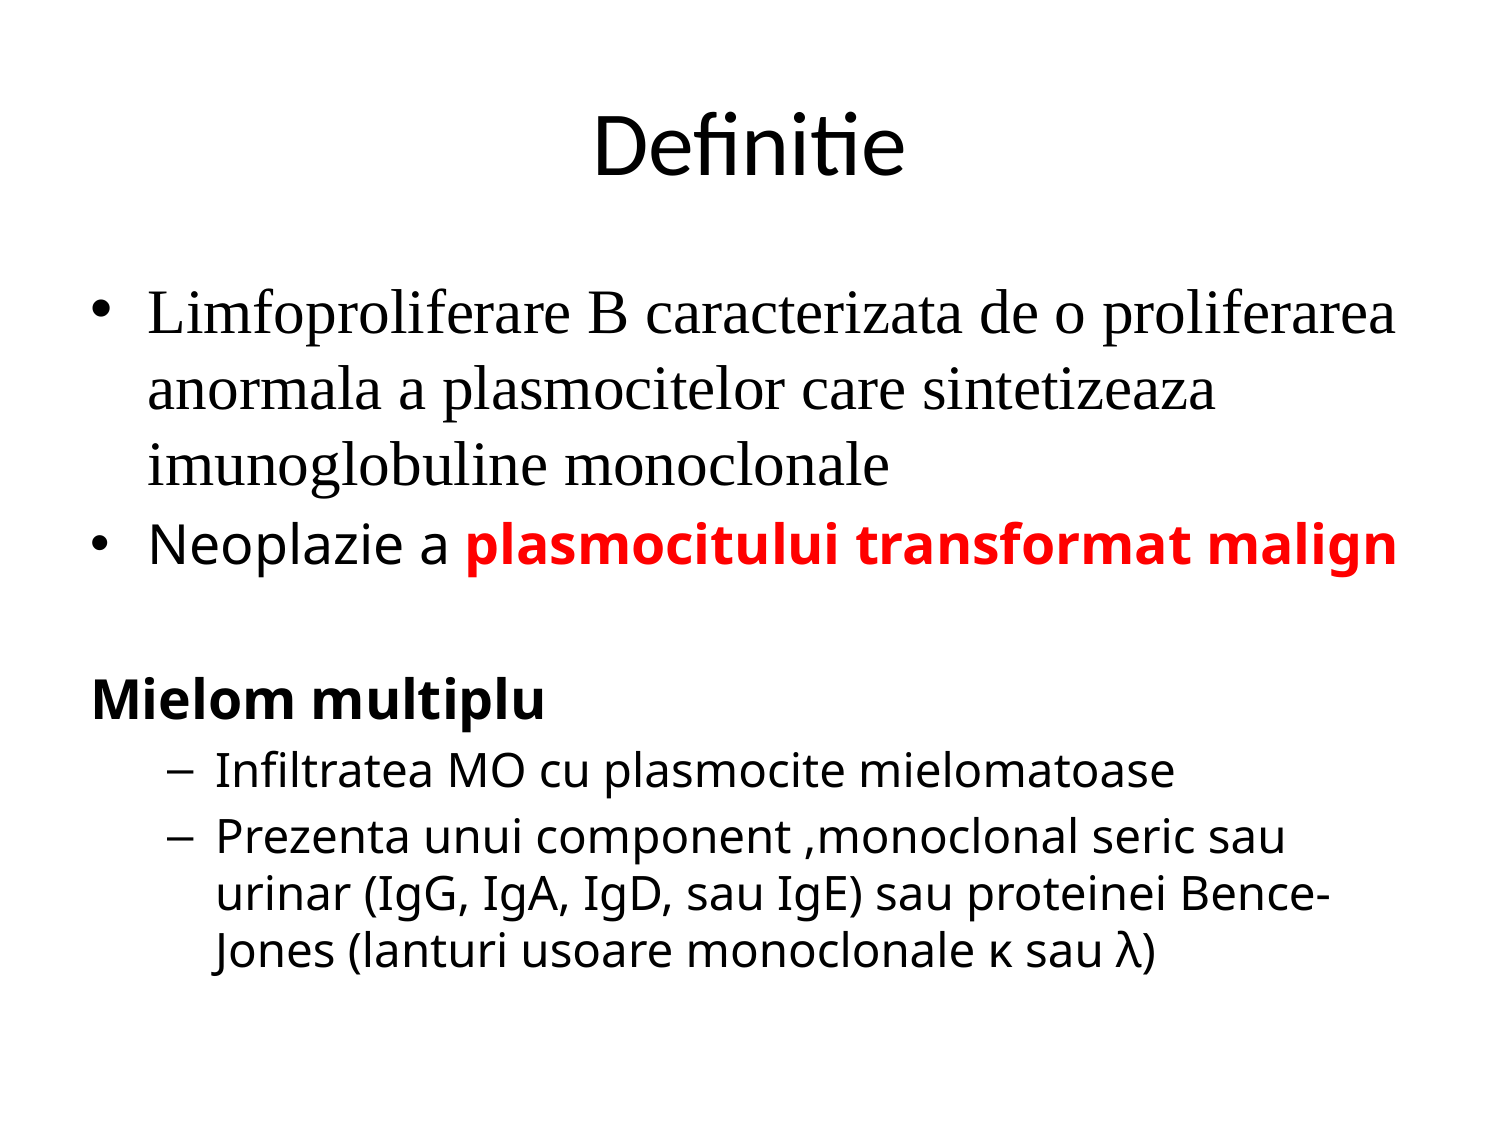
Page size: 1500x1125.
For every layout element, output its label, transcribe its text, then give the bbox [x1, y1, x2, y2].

list Limfoproliferare B caracterizata de o proliferarea anormala a plasmocitelor care sintetizeaza imunoglobuline monoclonale Neoplazie a plasmocitului transformat malign Mielom multiplu Infiltratea MO cu plasmocite mielomatoase Prezenta unui component ,monoclonal seric sau urinar (IgG, IgA, IgD, sau IgE) sau proteinei Bence-Jones (lanturi usoare monoclonale κ sau λ) [75, 262, 1425, 1005]
title Definitie [75, 45, 1425, 233]
